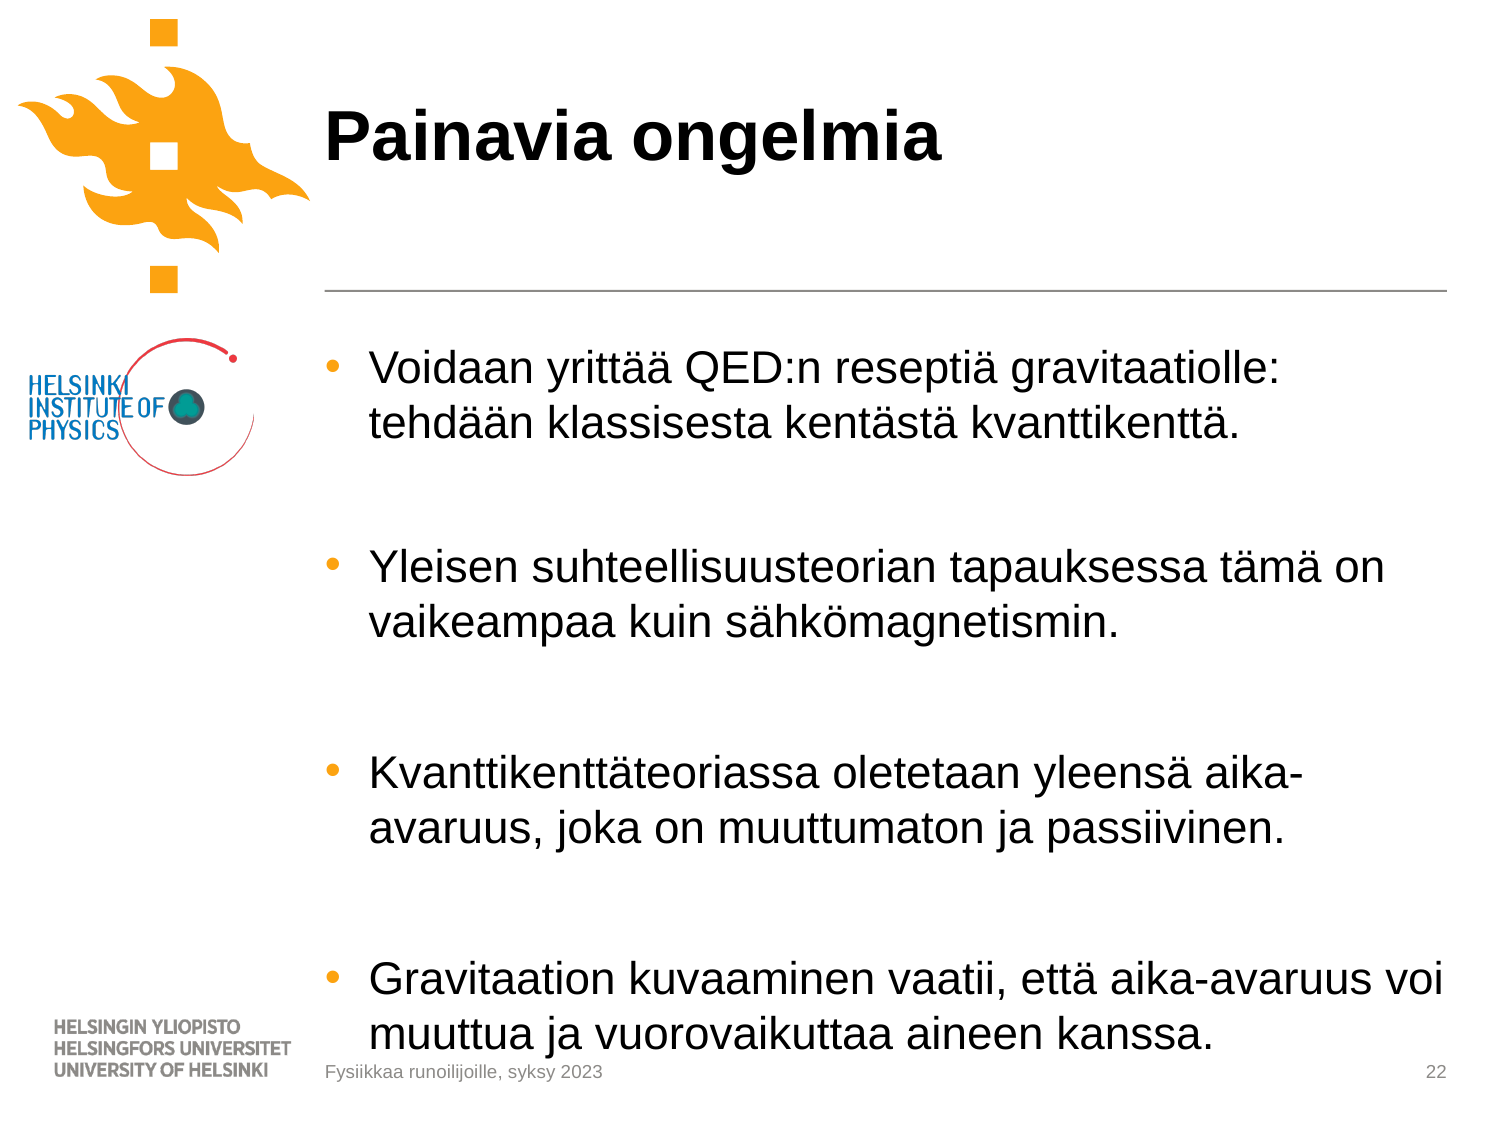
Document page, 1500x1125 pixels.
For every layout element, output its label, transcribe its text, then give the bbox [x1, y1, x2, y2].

list Voidaan yrittää QED:n reseptiä gravitaatiolle: tehdään klassisesta kentästä kvanttikenttä. Yleisen suhteellisuusteorian tapauksessa tämä on vaikeampaa kuin sähkömagnetismin. Kvanttikenttäteoriassa oletetaan yleensä aika-avaruus, joka on muuttumaton ja passiivinen. Gravitaation kuvaaminen vaatii, että aika-avaruus voi muuttua ja vuorovaikuttaa aineen kanssa. [324, 338, 1453, 1059]
footer Fysiikkaa runoilijoille, syksy 2023 [324, 1064, 1069, 1083]
picture [53, 1017, 292, 1079]
title Painavia ongelmia [324, 90, 1447, 279]
slide_number 22 [1376, 1011, 1447, 1083]
